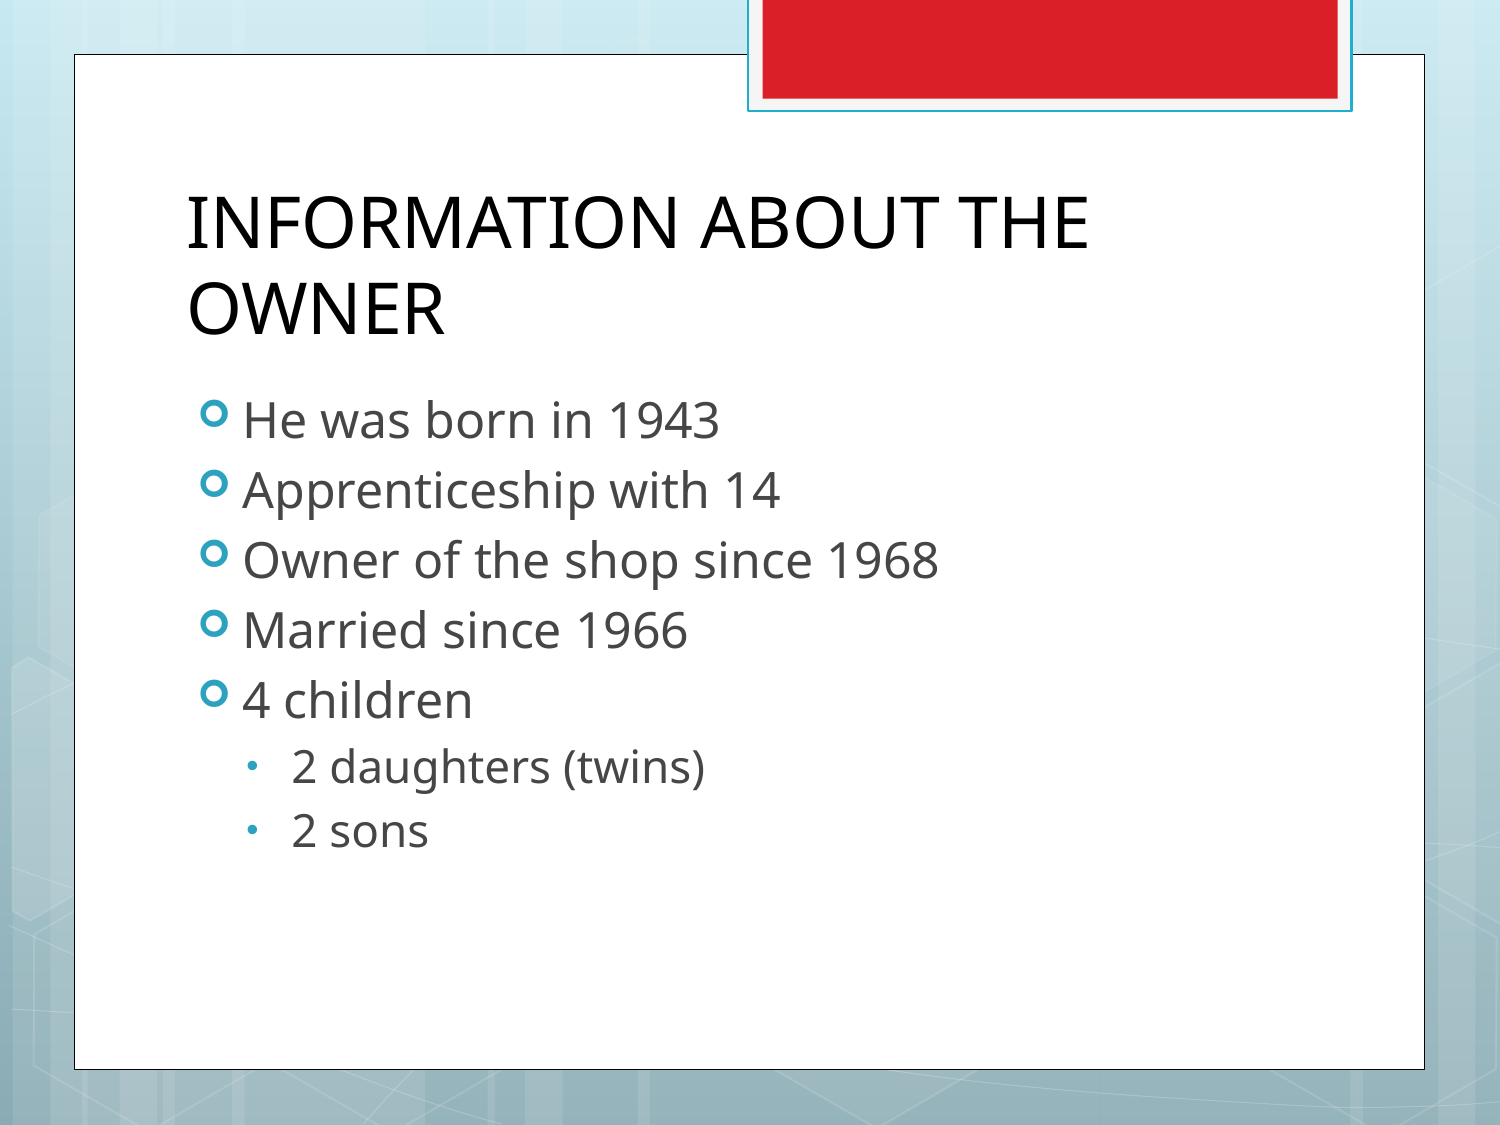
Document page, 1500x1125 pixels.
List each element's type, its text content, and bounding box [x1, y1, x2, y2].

title Information about the owner [171, 168, 1324, 357]
list He was born in 1943 Apprenticeship with 14 Owner of the shop since 1968 Married since 1966 4 children 2 daughters (twins) 2 sons [171, 381, 1283, 957]
